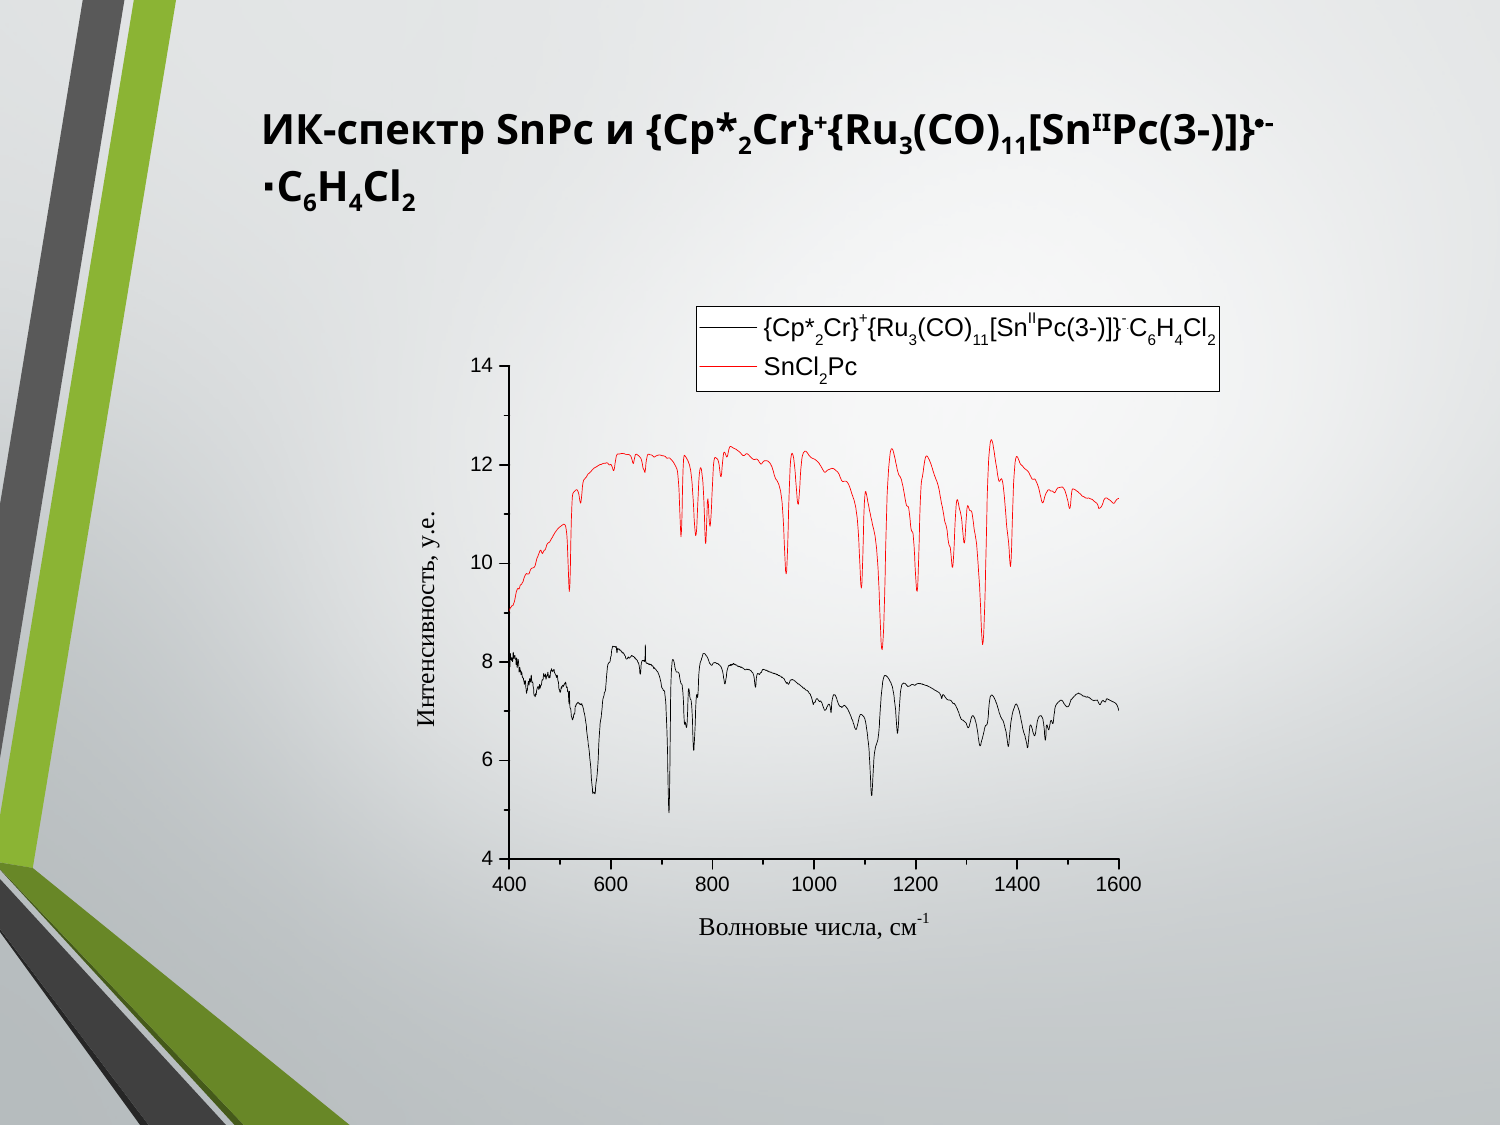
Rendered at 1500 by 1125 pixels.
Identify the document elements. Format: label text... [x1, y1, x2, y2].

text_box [349, 286, 1246, 974]
text_box ИК-спектр SnPc и {Cp*2Cr}+{Ru3(CO)11[SnIIPc(3-)]} ∙С6Н4Сl2 [246, 95, 1357, 224]
